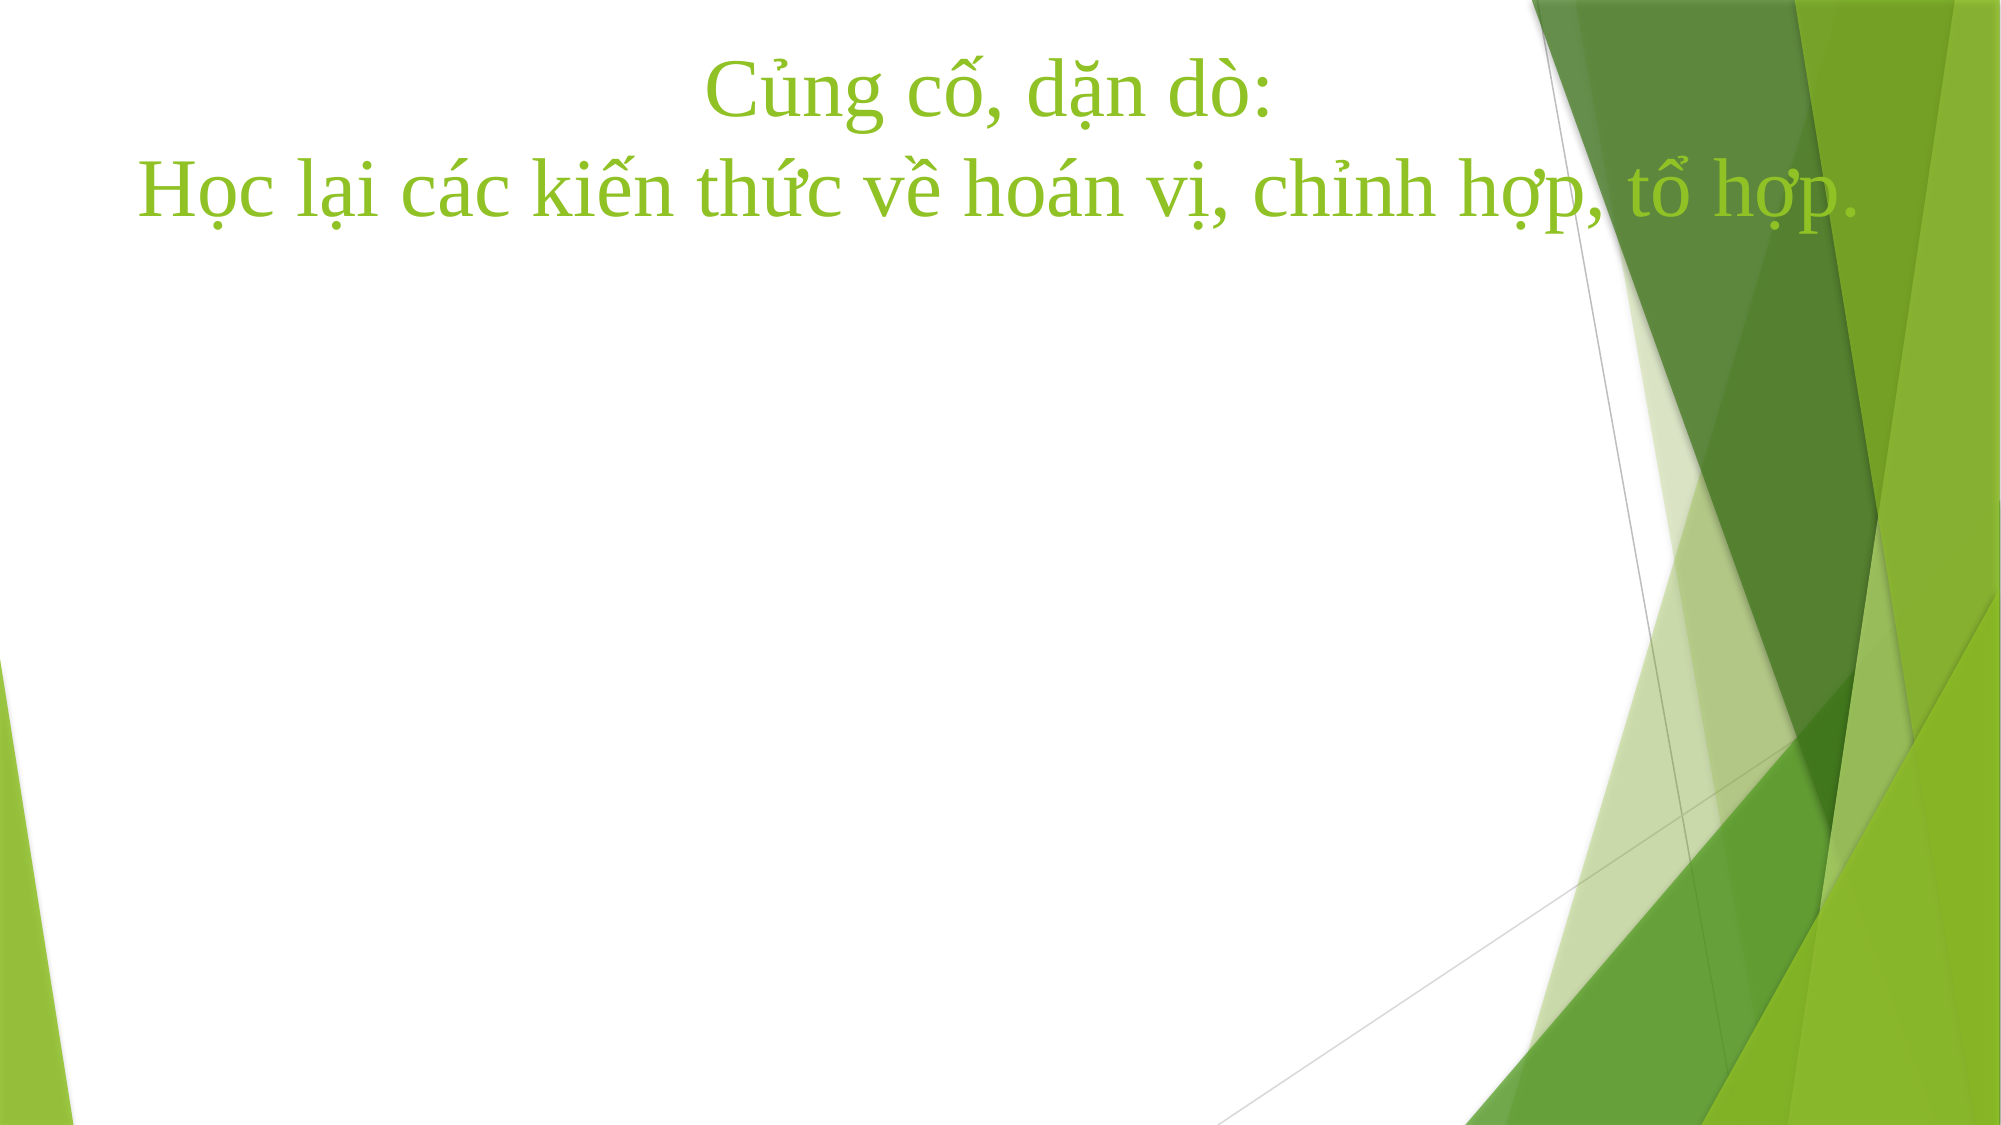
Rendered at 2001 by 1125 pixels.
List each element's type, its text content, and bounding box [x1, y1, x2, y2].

title Củng cố, dặn dò: Học lại các kiến thức về hoán vị, chỉnh hợp, tổ hợp. [0, 26, 2000, 1076]
